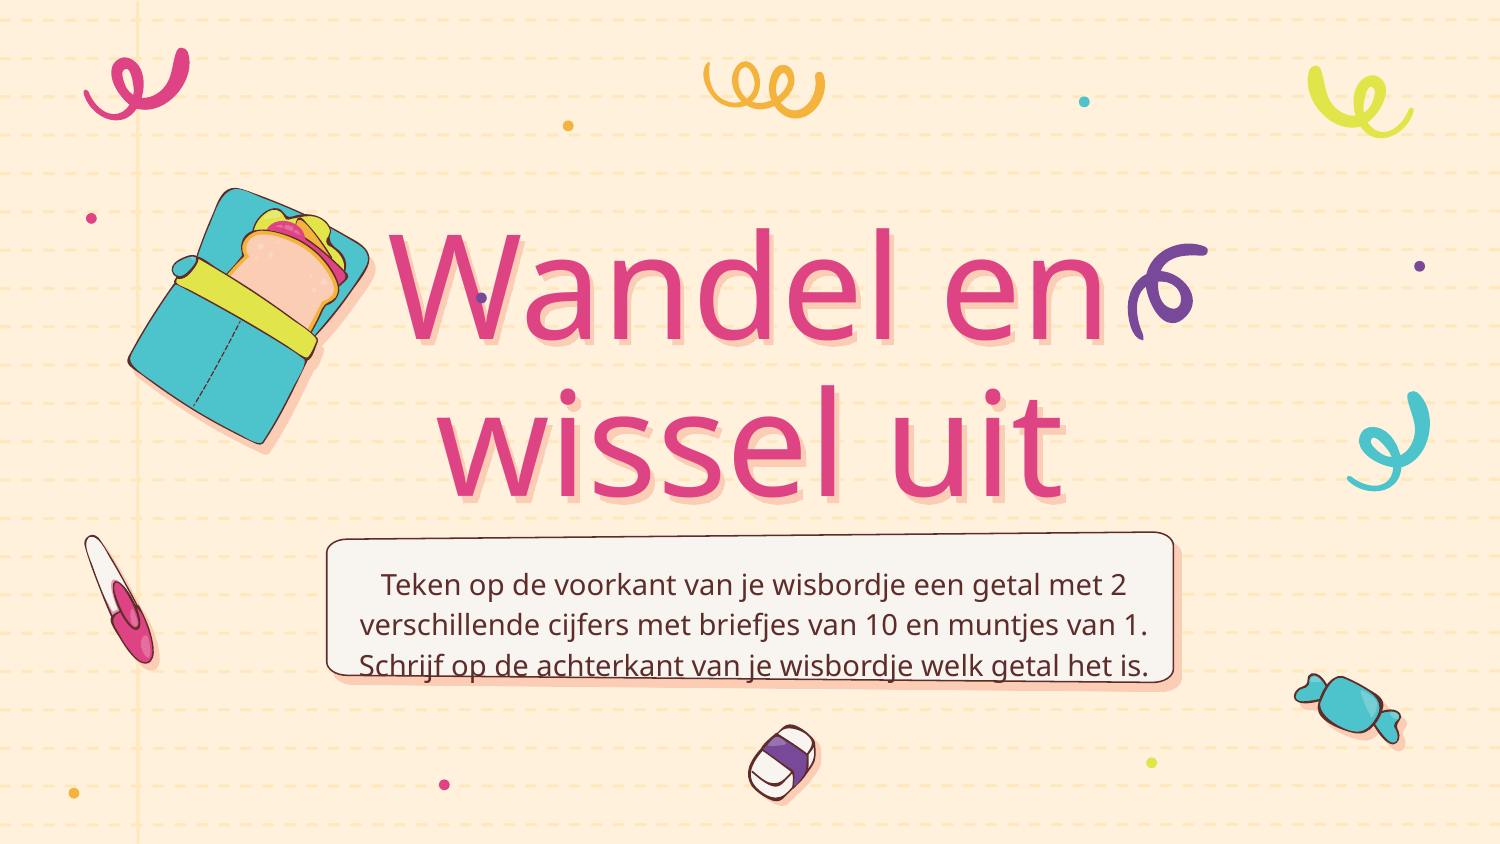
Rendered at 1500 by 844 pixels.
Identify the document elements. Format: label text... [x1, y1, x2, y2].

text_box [1293, 671, 1408, 758]
text_box [438, 779, 450, 791]
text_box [96, 152, 409, 475]
subtitle Teken op de voorkant van je wisbordje een getal met 2 verschillende cijfers met briefjes van 10 en muntjes van 1. Schrijf op de achterkant van je wisbordje welk getal het is. [325, 563, 1183, 680]
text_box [46, 529, 195, 679]
text_box [703, 61, 825, 119]
title Wandel en wissel uit [326, 219, 1174, 523]
text_box [68, 787, 80, 799]
text_box [1307, 65, 1414, 139]
text_box [331, 323, 1177, 528]
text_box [738, 724, 823, 807]
text_box [85, 213, 91, 224]
text_box [1078, 96, 1090, 108]
text_box [326, 532, 1174, 563]
text_box [475, 292, 487, 304]
text_box [83, 47, 190, 121]
text_box [1146, 757, 1158, 769]
text_box [562, 120, 574, 132]
text_box [1346, 391, 1430, 492]
text_box [1127, 243, 1208, 341]
text_box [1414, 260, 1426, 272]
